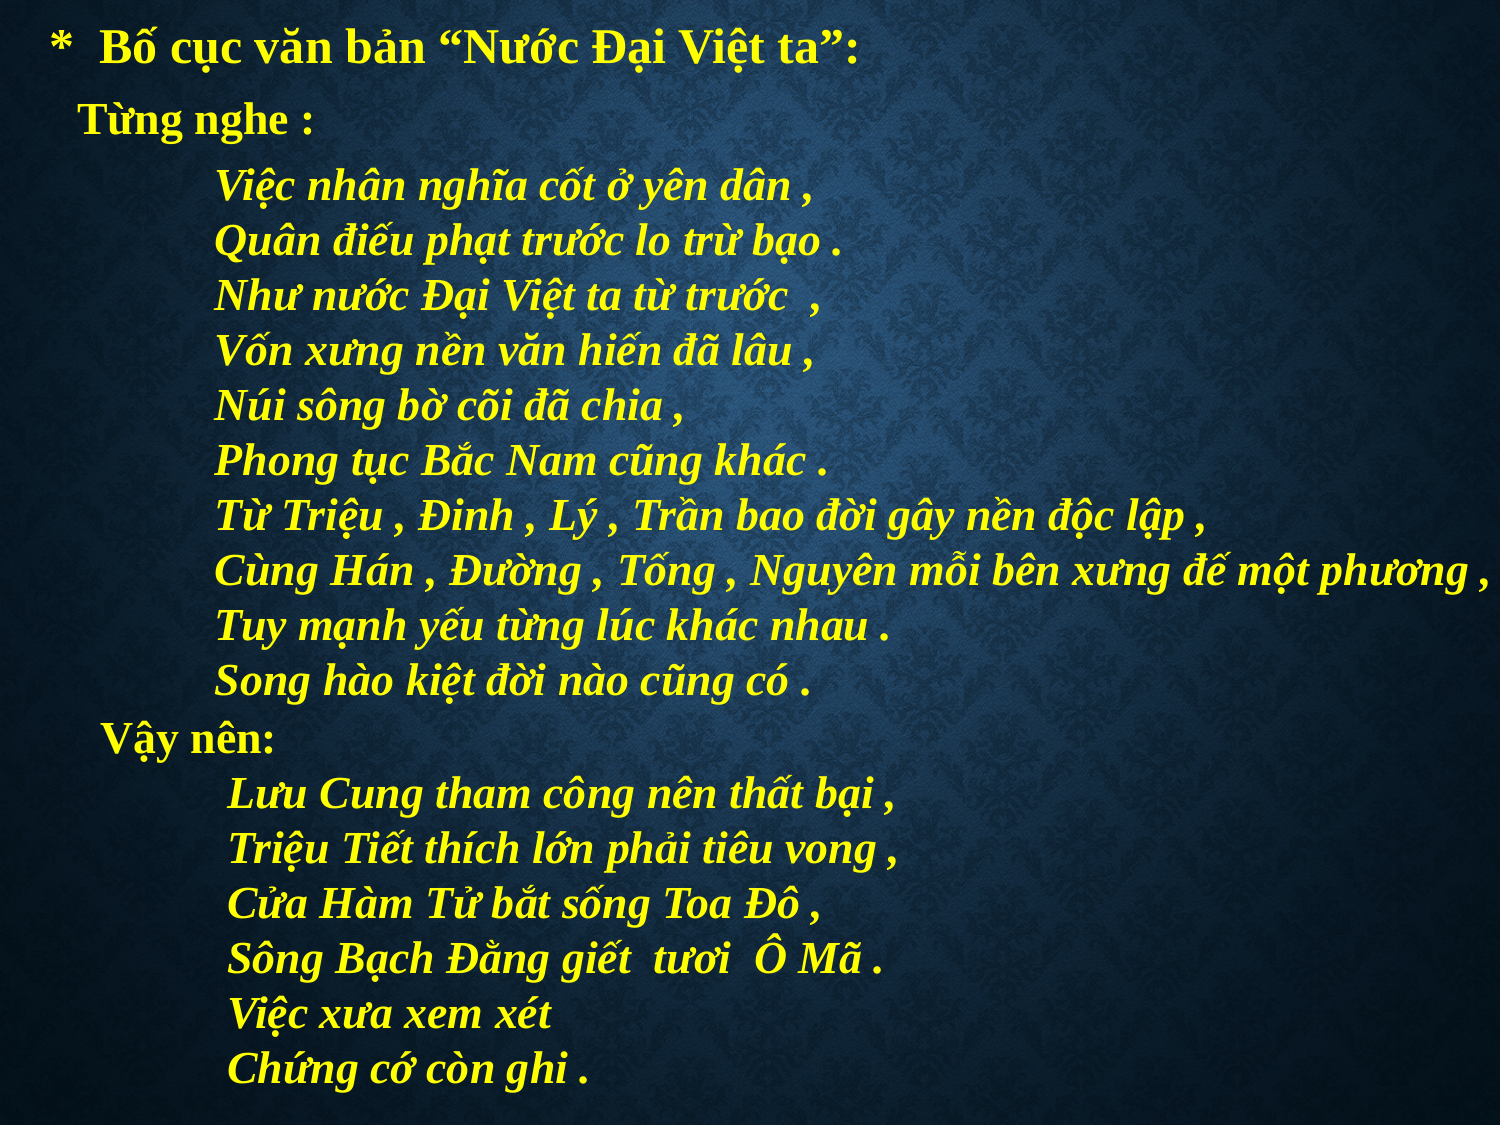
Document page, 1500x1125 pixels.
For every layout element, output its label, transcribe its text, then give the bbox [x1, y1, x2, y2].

text_box Từng nghe : [62, 81, 875, 152]
text_box * Bố cục văn bản “Nước Đại Việt ta”: [34, 5, 1455, 81]
text_box Vậy nên: Lưu Cung tham công nên thất bại , Triệu Tiết thích lớn phải tiêu vong , Cửa Hàm Tử bắt sống Toa Đô , Sông Bạch Đằng giết tươi Ô Mã . Việc xưa xem xét Chứng cớ còn ghi . [62, 699, 1428, 1125]
text_box Việc nhân nghĩa cốt ở yên dân , Quân điếu phạt trước lo trừ bạo . Như nước Đại Việt ta từ trước , Vốn xưng nền văn hiến đã lâu , Núi sông bờ cõi đã chia , Phong tục Bắc Nam cũng khác . Từ Triệu , Đinh , Lý , Trần bao đời gây nền độc lập , Cùng Hán , Đường , Tống , Nguyên mỗi bên xưng đế một phương , Tuy mạnh yếu từng lúc khác nhau . Song hào kiệt đời nào cũng có . [200, 147, 1500, 783]
